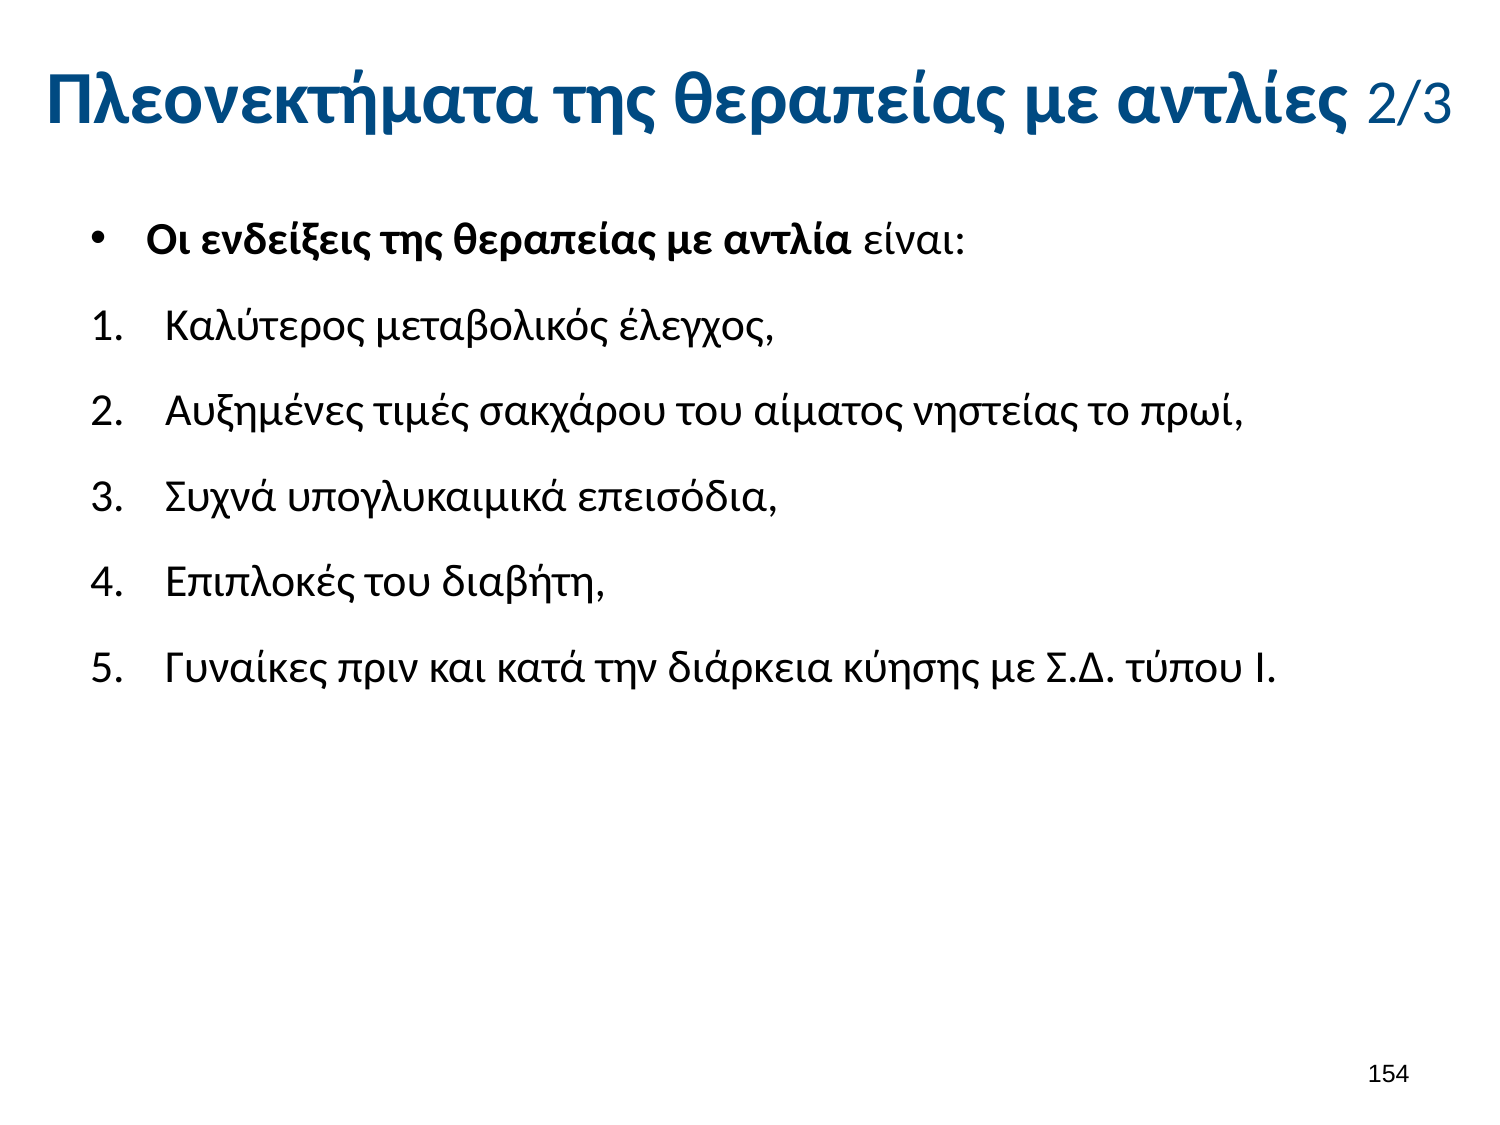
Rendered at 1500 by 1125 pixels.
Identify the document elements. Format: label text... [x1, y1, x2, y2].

list Oι ενδείξεις της θεραπείας με αντλία είναι: Καλύτερος μεταβολικός έλεγχος, Αυξημένες τιμές σακχάρου του αίματος νηστείας το πρωί, Συχνά υπογλυκαιμικά επεισόδια, Επιπλοκές του διαβήτη, Γυναίκες πριν και κατά την διάρκεια κύησης με Σ.Δ. τύπου I. [75, 196, 1425, 1024]
slide_number 153 [1074, 1042, 1425, 1103]
title Πλεονεκτήματα της θεραπείας με αντλίες 2/3 [0, 19, 1500, 169]
